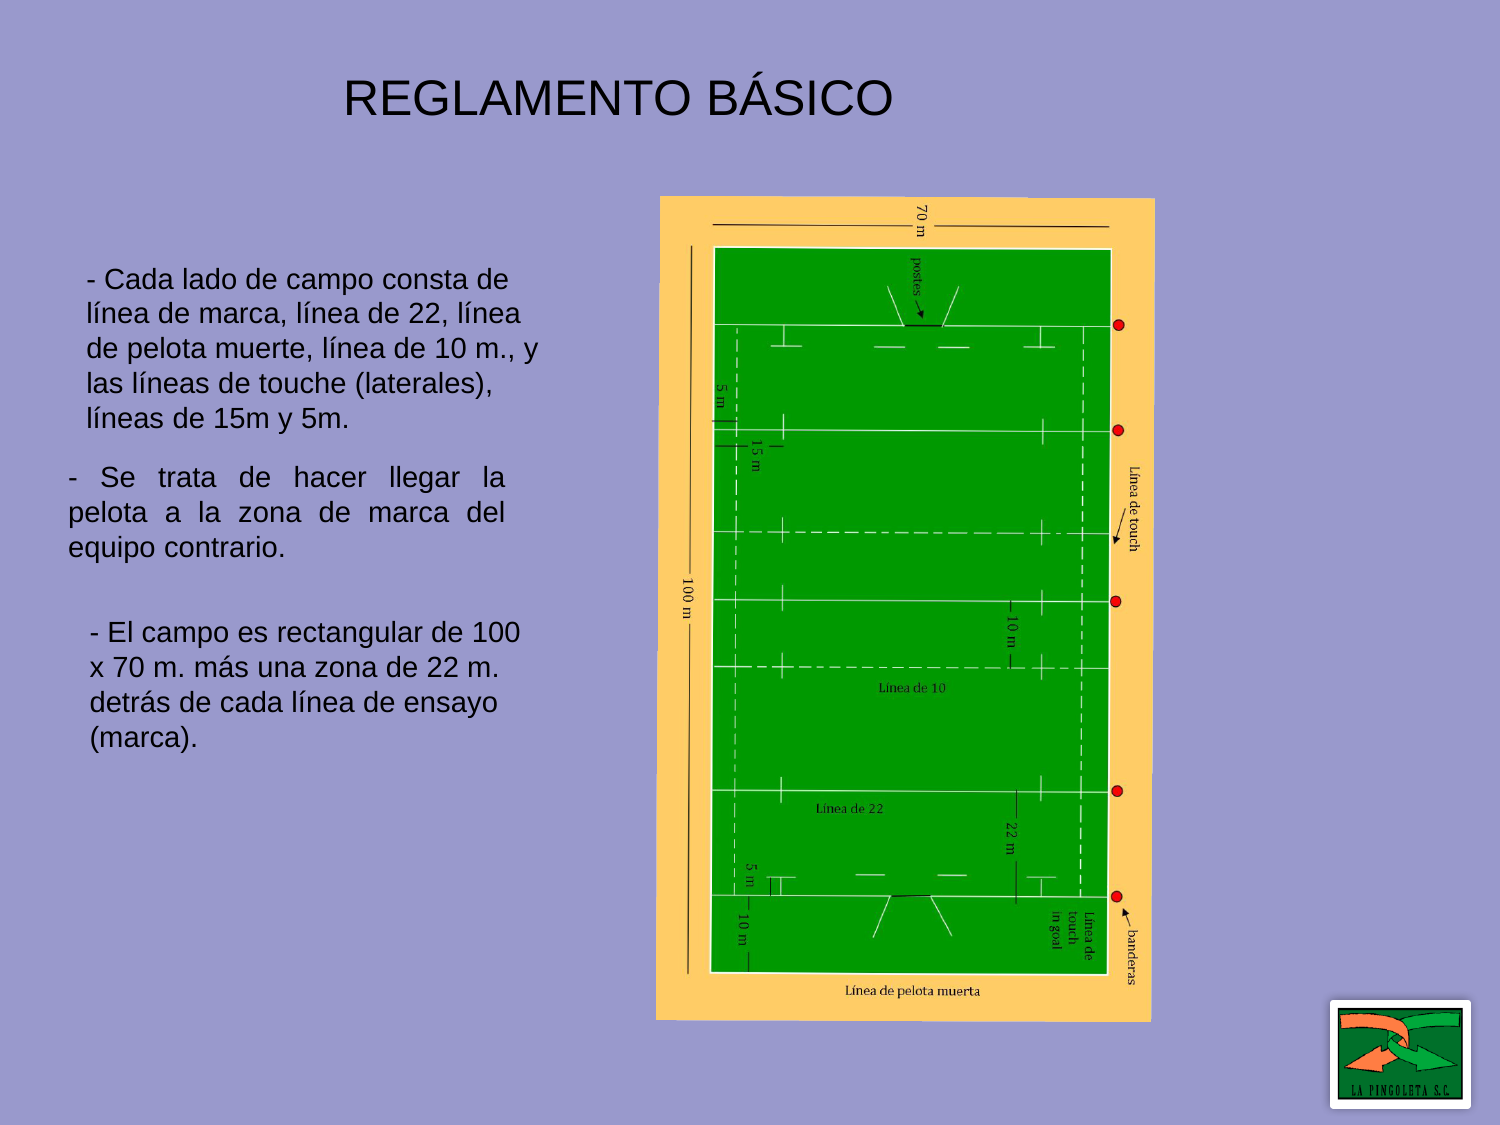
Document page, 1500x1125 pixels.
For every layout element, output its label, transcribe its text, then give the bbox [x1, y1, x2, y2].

text_box - El campo es rectangular de 100 x 70 m. más una zona de 22 m. detrás de cada línea de ensayo (marca). [82, 605, 493, 761]
picture [1335, 1005, 1466, 1104]
text_box REGLAMENTO BÁSICO [82, 58, 1157, 134]
text_box - Cada lado de campo consta de línea de marca, línea de 22, línea de pelota muerte, línea de 10 m., y las líneas de touche (laterales), líneas de 15m y 5m. [78, 252, 553, 443]
picture [493, 196, 1317, 1021]
text_box - Se trata de hacer llegar la pelota a la zona de marca del equipo contrario. [68, 458, 493, 564]
